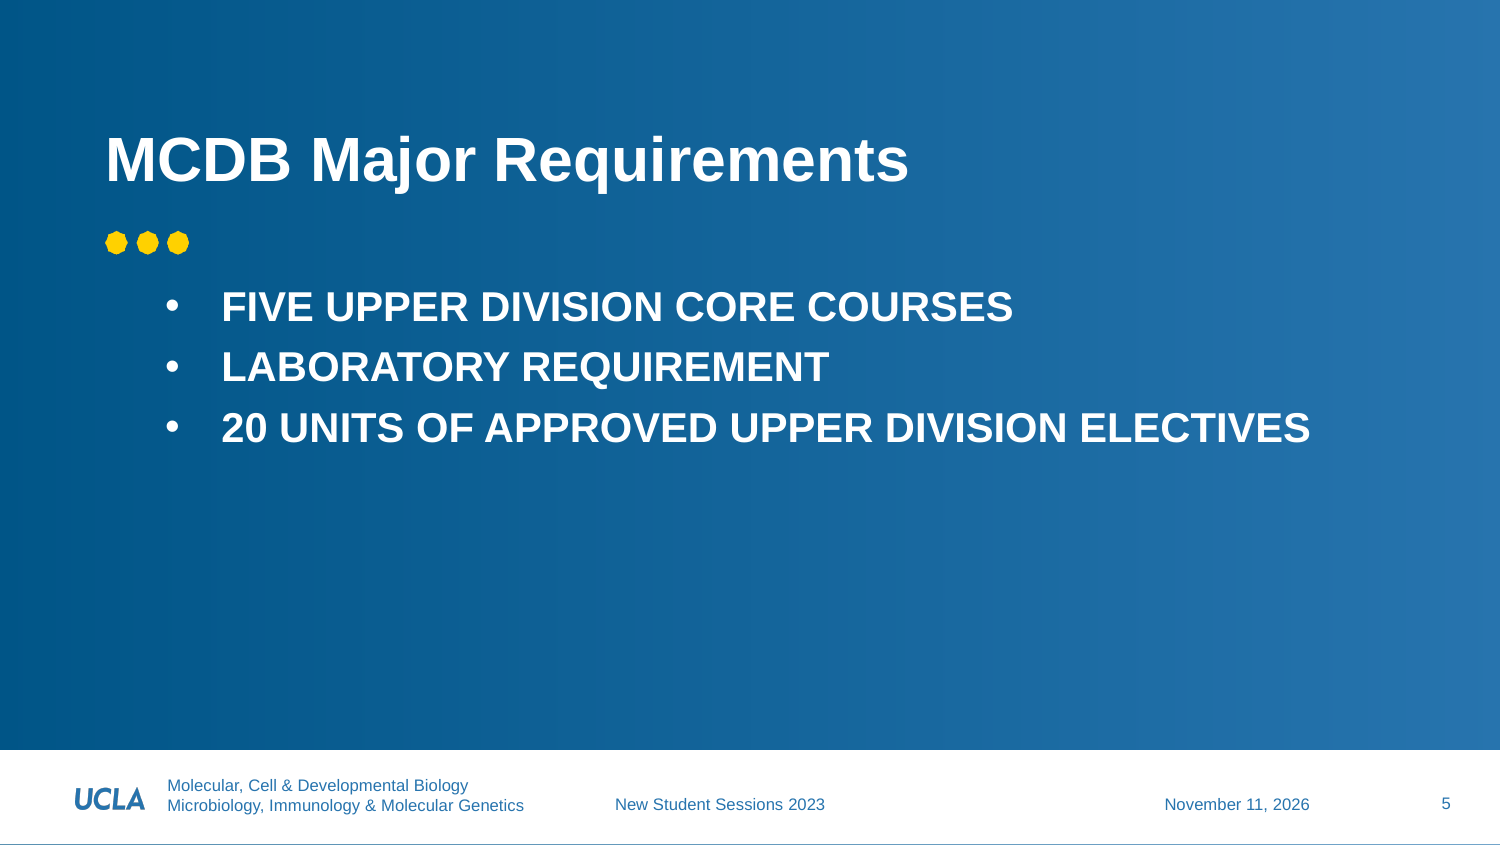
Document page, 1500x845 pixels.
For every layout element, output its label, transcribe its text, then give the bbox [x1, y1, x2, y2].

slide_number 5 [1334, 791, 1466, 815]
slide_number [1100, 791, 1325, 816]
list Five upper division core courses Laboratory requirement 20 units of approved upper division electives [90, 285, 1363, 500]
picture [105, 230, 189, 255]
picture [75, 787, 145, 810]
title MCDB Major Requirements [90, 120, 1291, 205]
